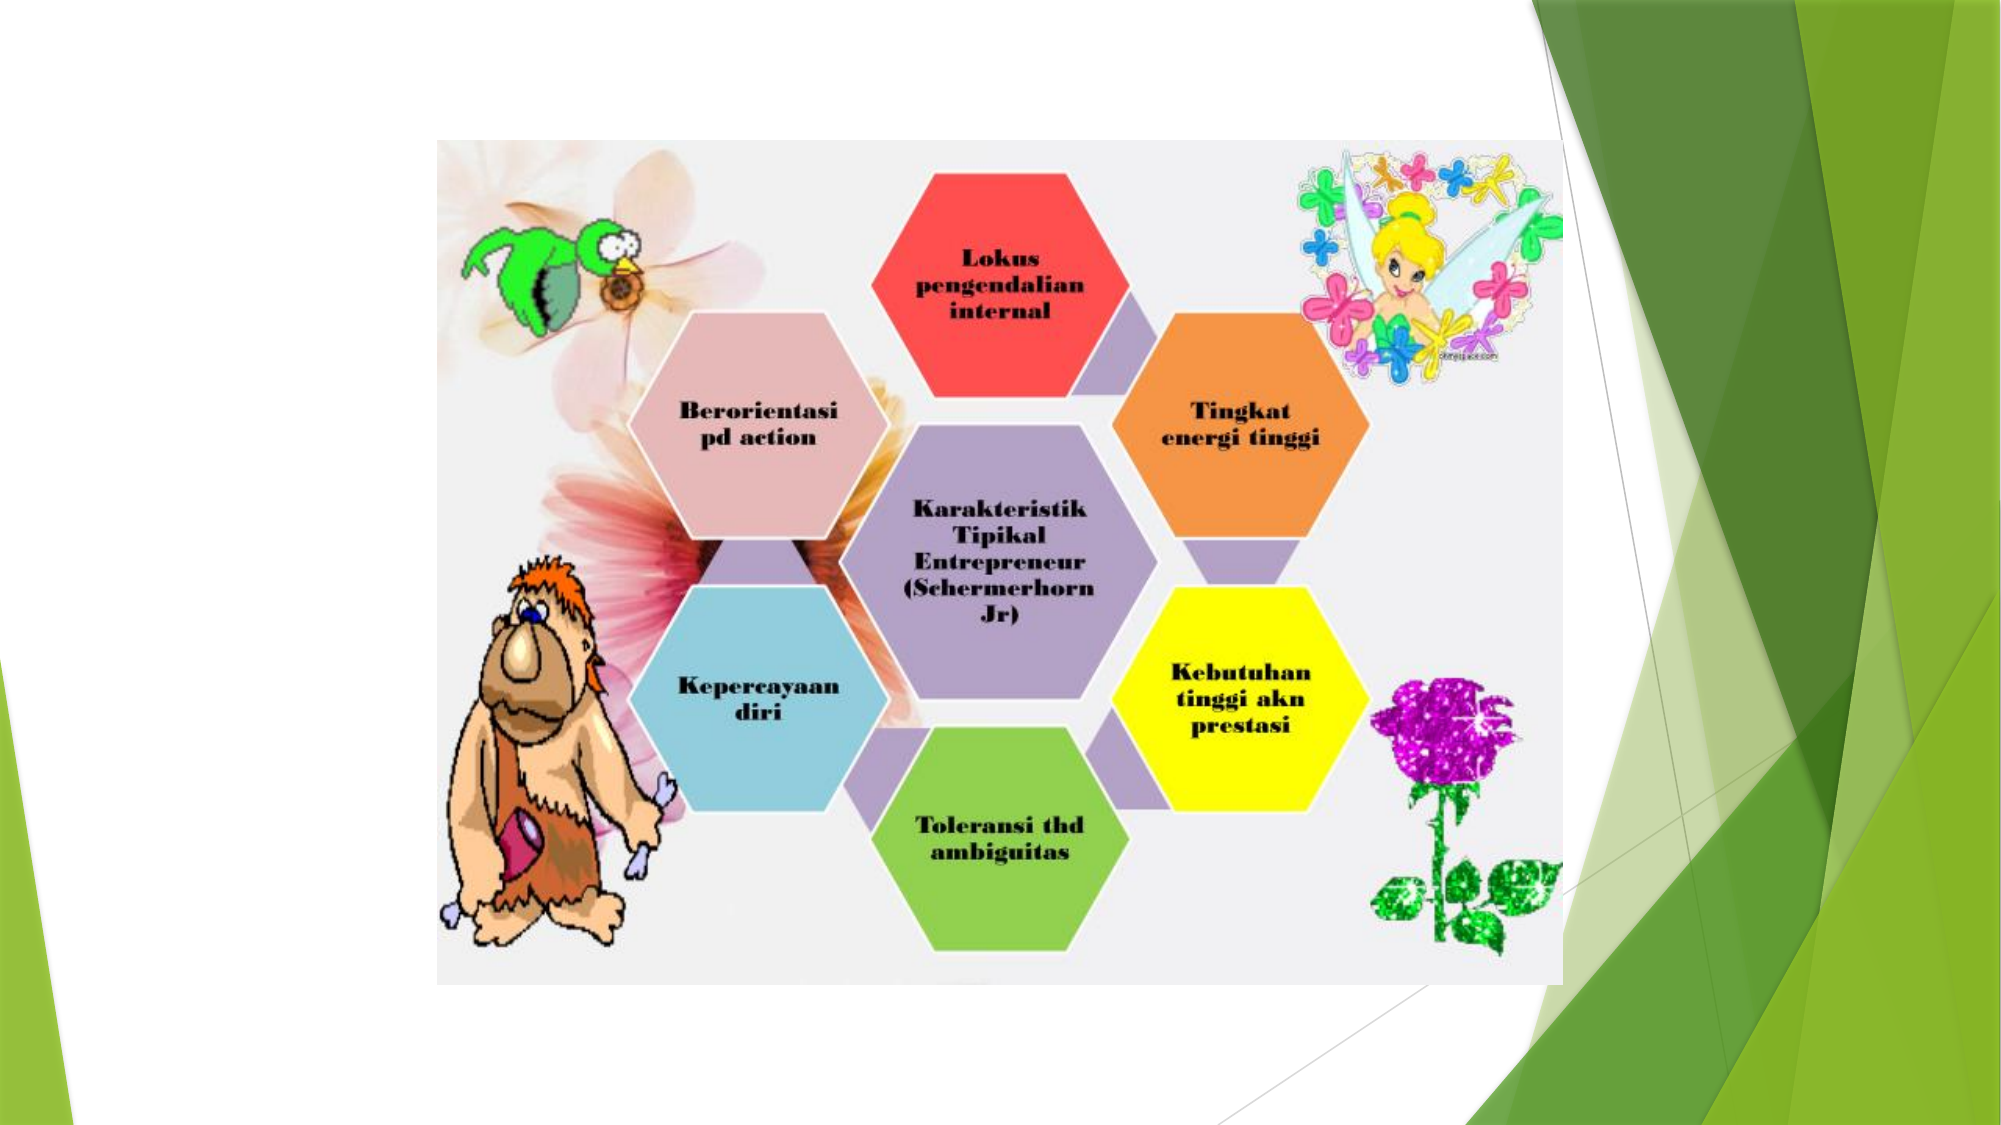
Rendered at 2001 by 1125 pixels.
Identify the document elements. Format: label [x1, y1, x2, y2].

picture [436, 140, 1563, 985]
